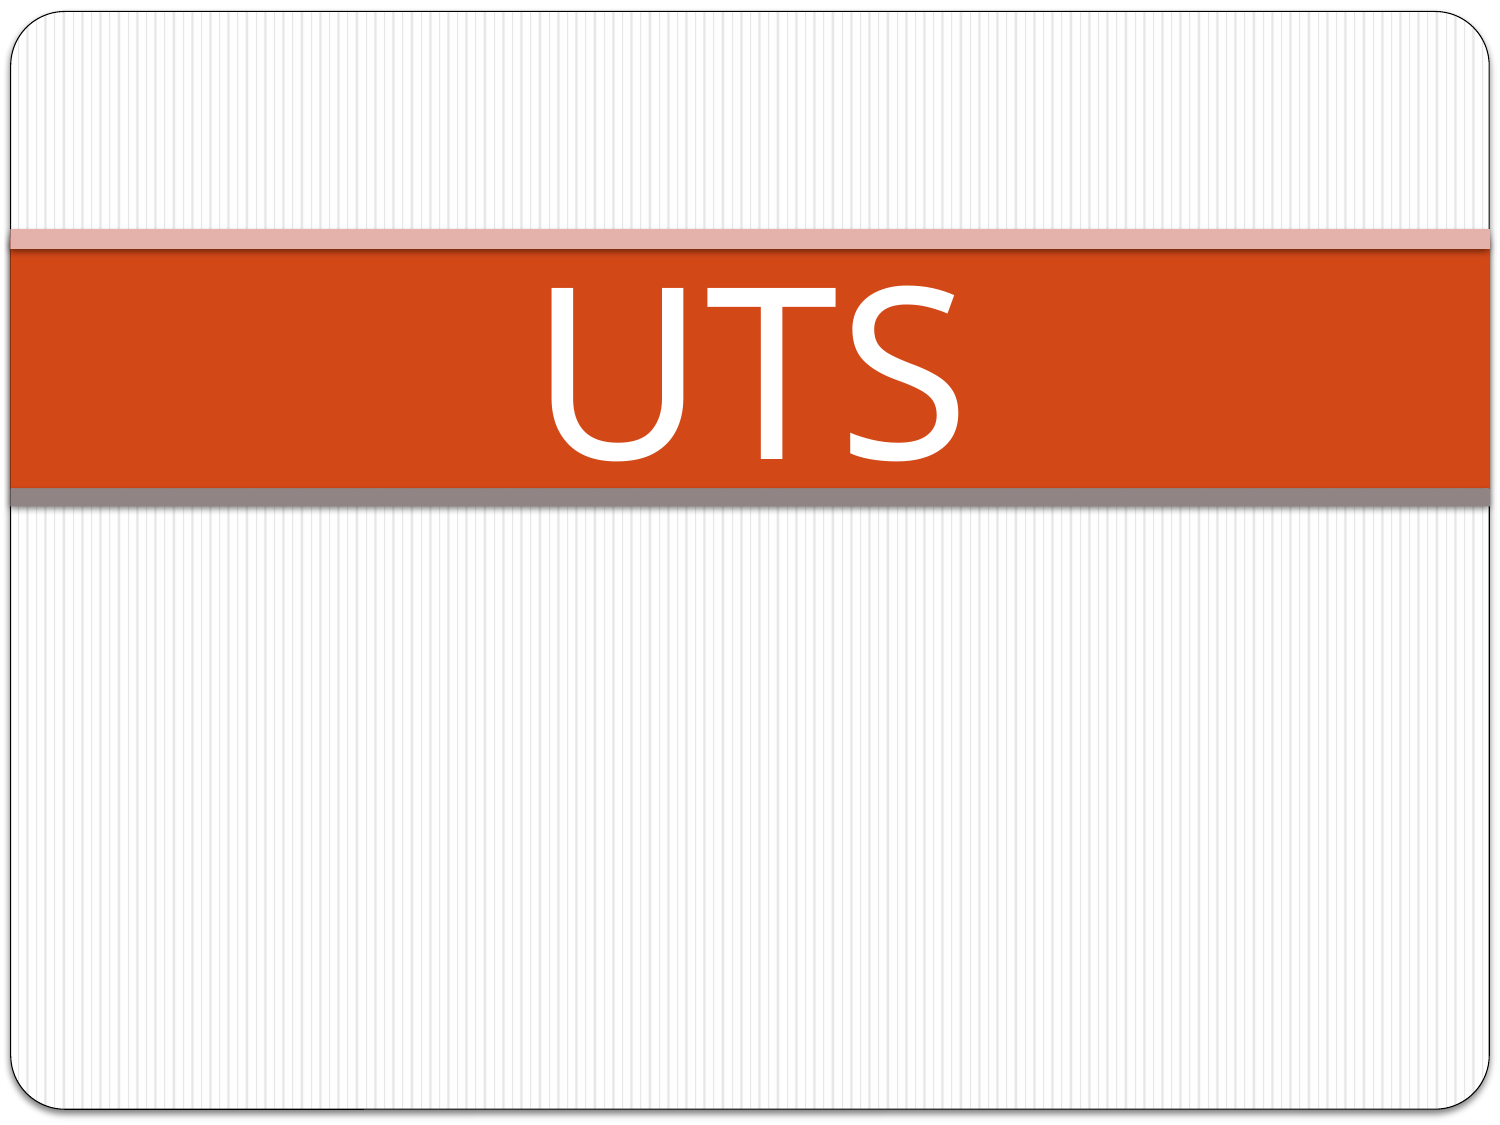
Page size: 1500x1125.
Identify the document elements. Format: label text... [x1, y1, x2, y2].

title UTS [75, 247, 1425, 489]
